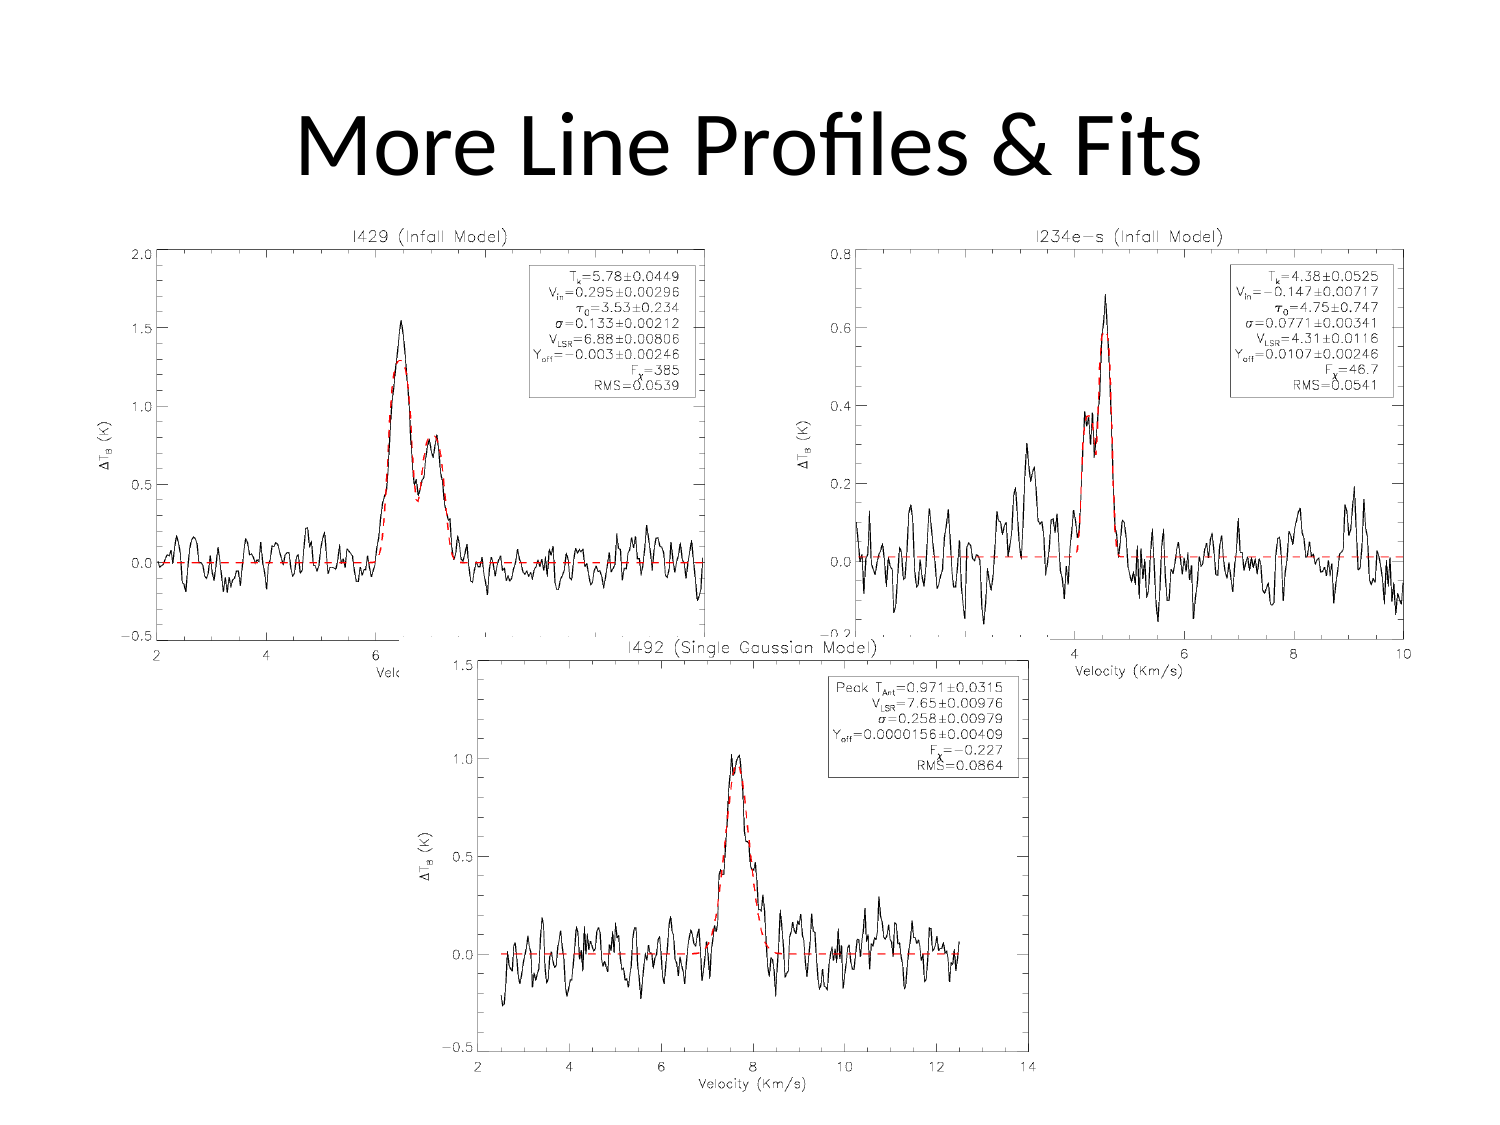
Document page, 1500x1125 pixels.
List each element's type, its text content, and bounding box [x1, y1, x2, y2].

title More Line Profiles & Fits [75, 45, 1425, 233]
picture [74, 224, 1425, 1099]
